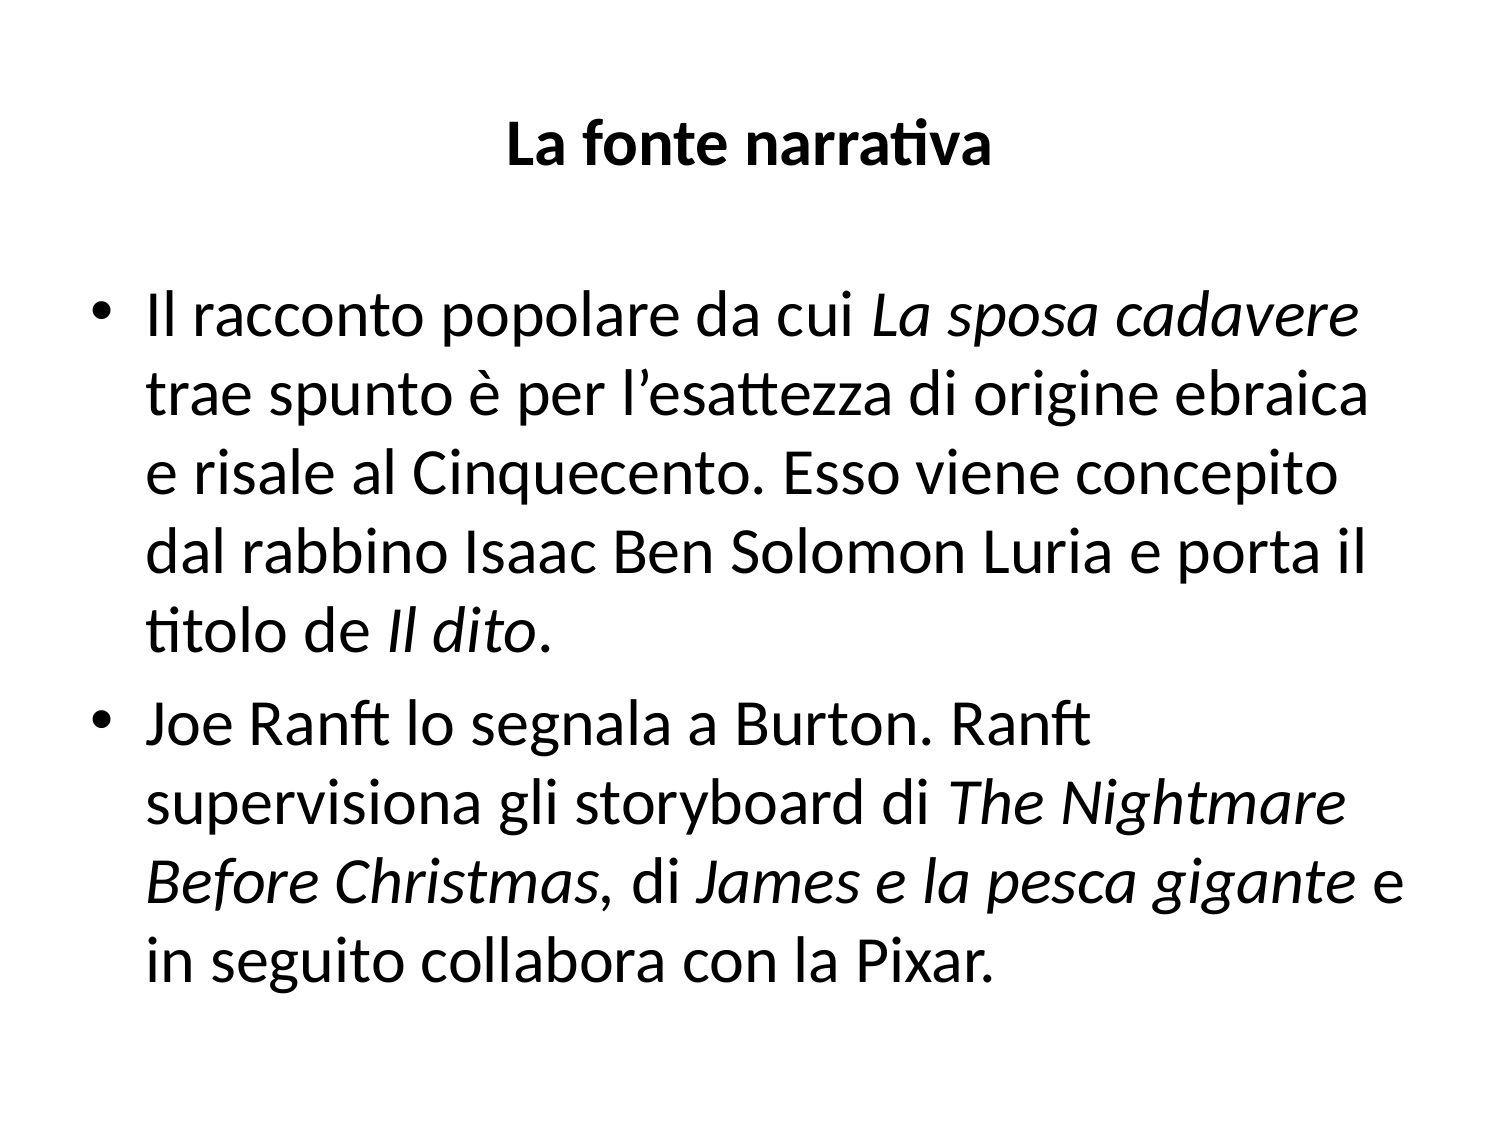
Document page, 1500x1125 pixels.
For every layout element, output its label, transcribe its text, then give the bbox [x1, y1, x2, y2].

list Il racconto popolare da cui La sposa cadavere trae spunto è per l’esattezza di origine ebraica e risale al Cinquecento. Esso viene concepito dal rabbino Isaac Ben Solomon Luria e porta il titolo de Il dito. Joe Ranft lo segnala a Burton. Ranft supervisiona gli storyboard di The Nightmare Before Christmas, di James e la pesca gigante e in seguito collabora con la Pixar. [75, 262, 1425, 1005]
title La fonte narrativa [75, 45, 1425, 233]
